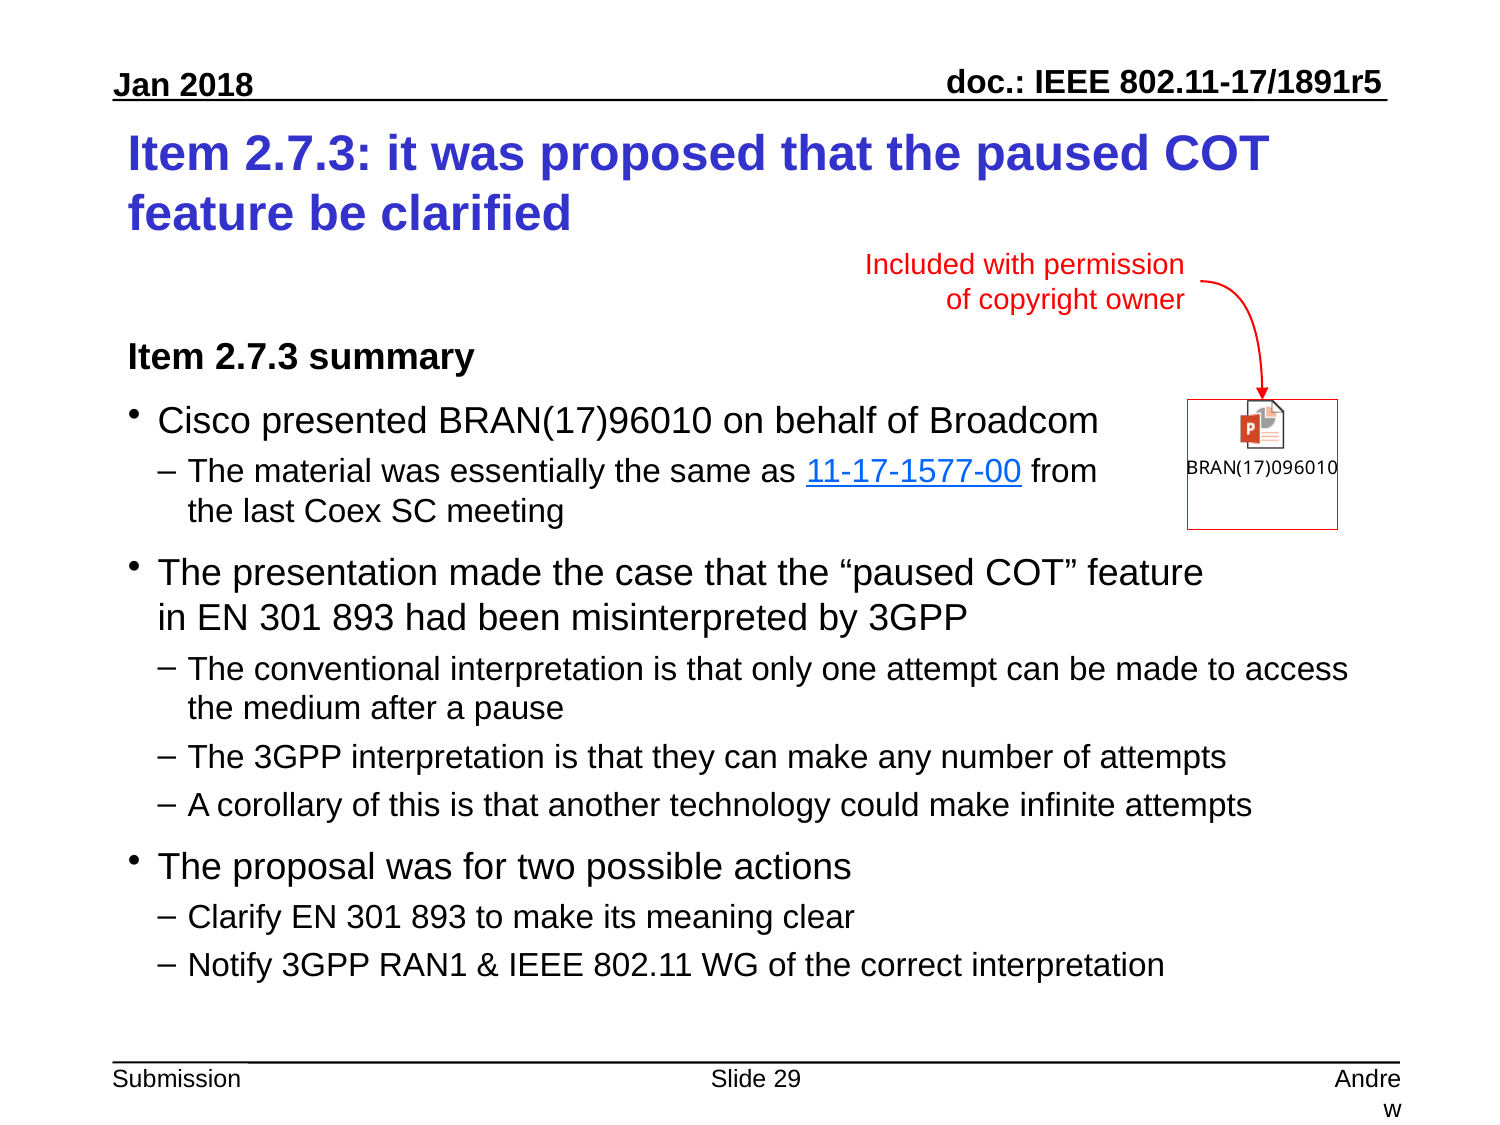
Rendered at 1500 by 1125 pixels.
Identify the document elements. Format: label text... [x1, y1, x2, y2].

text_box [1187, 399, 1338, 531]
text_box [1200, 281, 1263, 398]
text_box Included with permission of copyright owner [836, 237, 1201, 325]
title Item 2.7.3: it was proposed that the paused COT feature be clarified [112, 112, 1425, 288]
list Item 2.7.3 summary Cisco presented BRAN(17)96010 on behalf of Broadcom The material was essentially the same as 11-17-1577-00 from the last Coex SC meeting The presentation made the case that the “paused COT” feature in EN 301 893 had been misinterpreted by 3GPP The conventional interpretation is that only one attempt can be made to access the medium after a pause The 3GPP interpretation is that they can make any number of attempts A corollary of this is that another technology could make infinite attempts The proposal was for two possible actions Clarify EN 301 893 to make its meaning clear Notify 3GPP RAN1 & IEEE 802.11 WG of the correct interpretation [112, 324, 1388, 1000]
slide_number Slide 29 [709, 1061, 803, 1093]
footer Andrew Myles, Cisco [1320, 1061, 1402, 1093]
